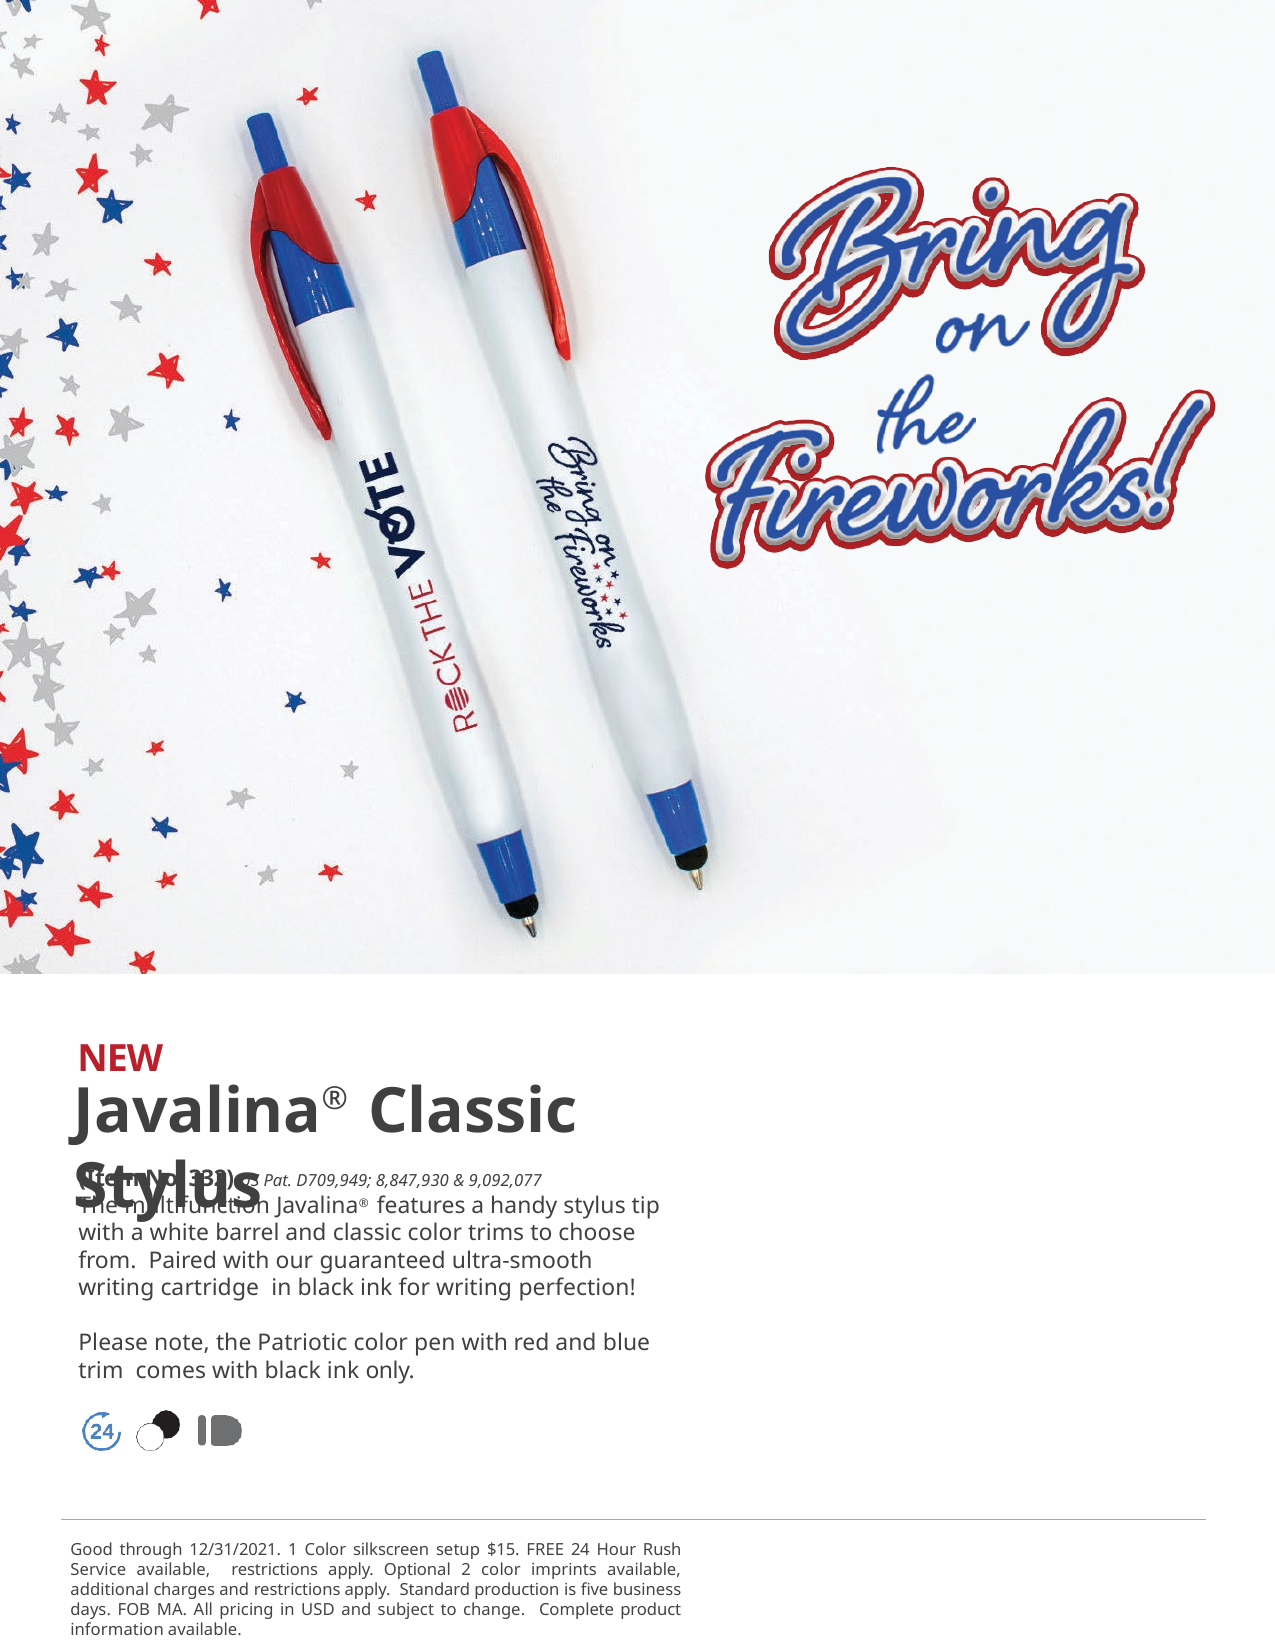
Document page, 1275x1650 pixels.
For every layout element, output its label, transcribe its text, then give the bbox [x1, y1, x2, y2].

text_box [197, 1414, 242, 1446]
picture [136, 1410, 181, 1451]
text_box Good through 12/31/2021. 1 Color silkscreen setup $15. FREE 24 Hour Rush Service available, restrictions apply. Optional 2 color imprints available, additional charges and restrictions apply. Standard production is five business days. FOB MA. All pricing in USD and subject to change. Complete product information available. [68, 1537, 683, 1640]
text_box Javalina® Classic Stylus [69, 1067, 745, 1220]
picture [81, 1412, 121, 1451]
text_box NEW [75, 1032, 165, 1080]
text_box (Item No: 332) US Pat. D709,949; 8,847,930 & 9,092,077 The multifunction Javalina® features a handy stylus tip with a white barrel and classic color trims to choose from. Paired with our guaranteed ultra-smooth writing cartridge in black ink for writing perfection! Please note, the Patriotic color pen with red and blue trim comes with black ink only. [74, 1161, 673, 1383]
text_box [0, 0, 1275, 974]
